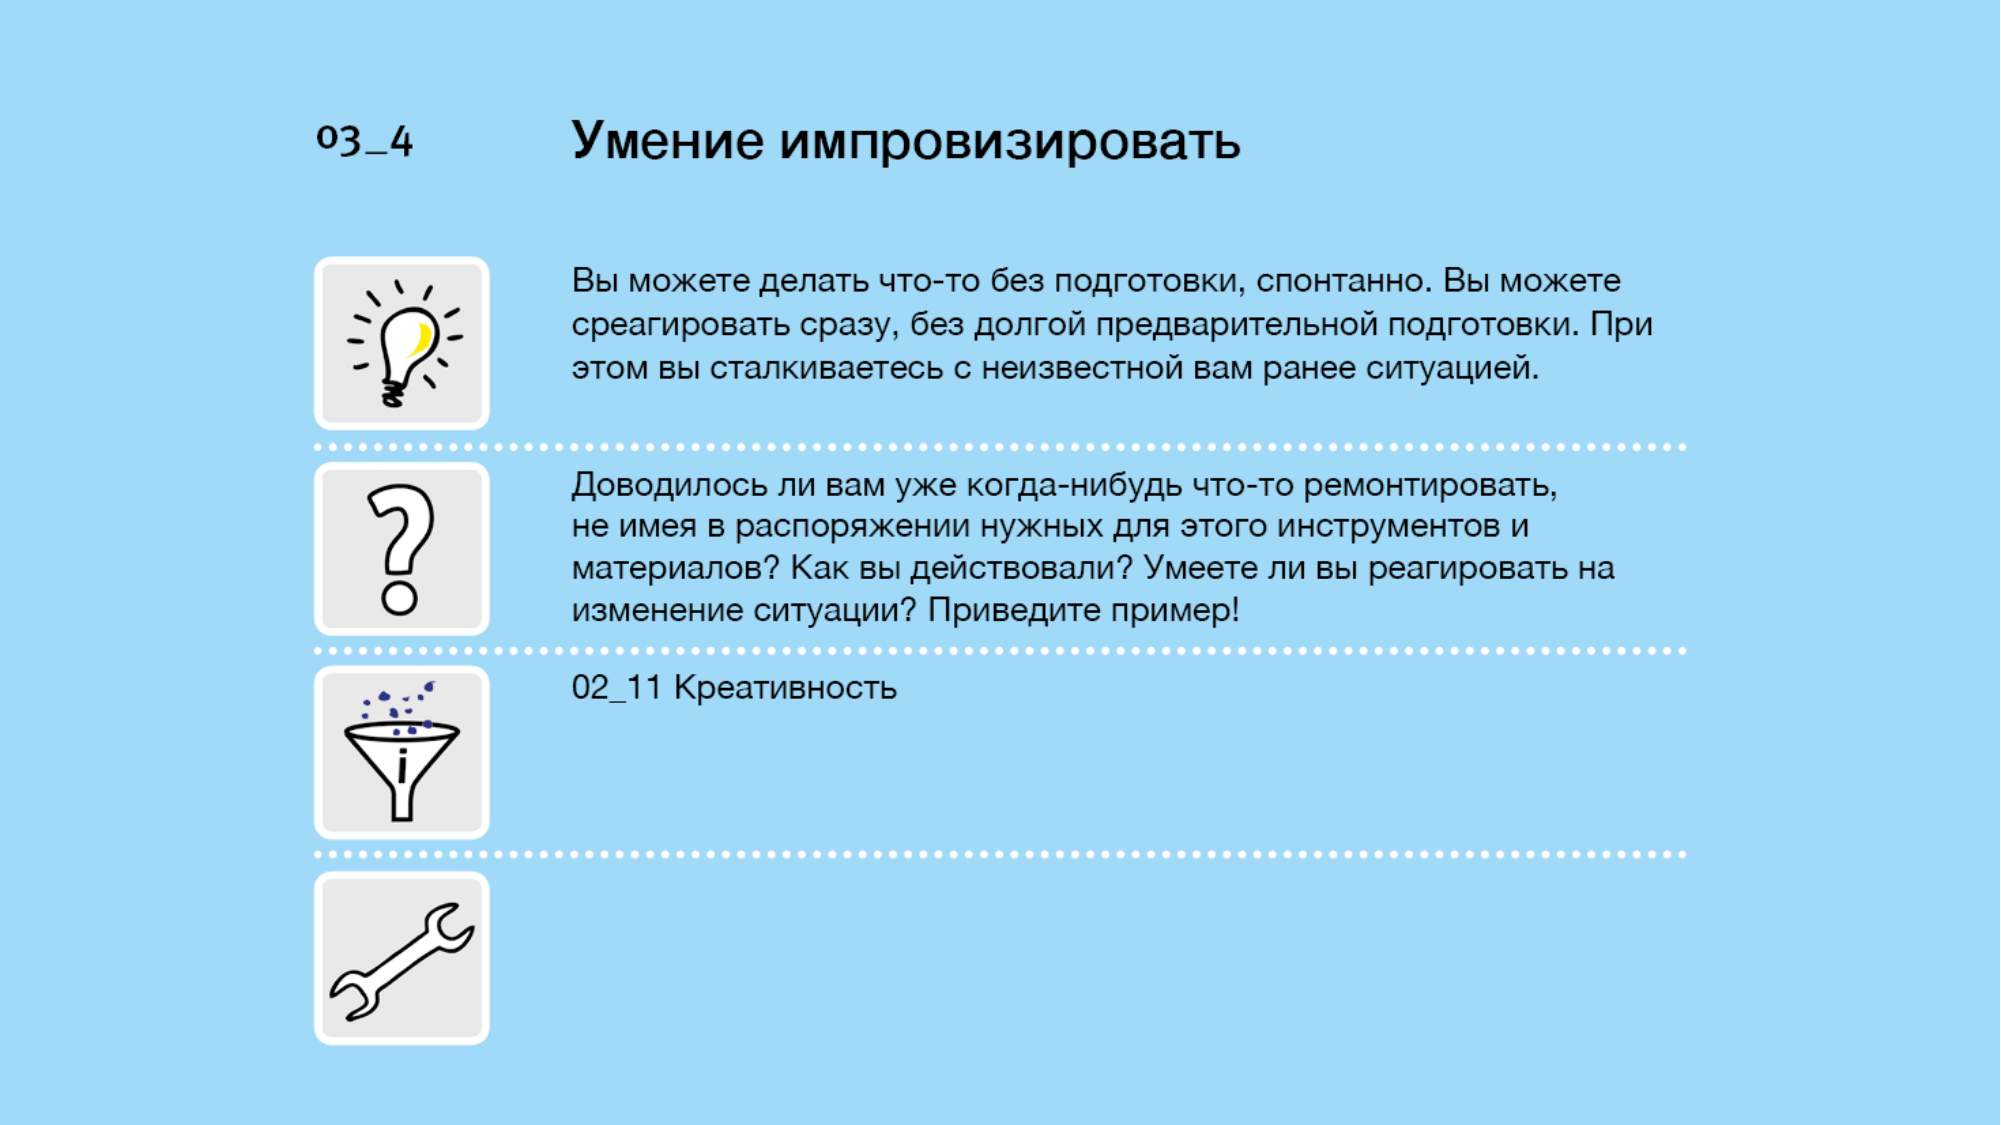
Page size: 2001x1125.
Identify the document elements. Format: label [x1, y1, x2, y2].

picture [207, 0, 1793, 1125]
